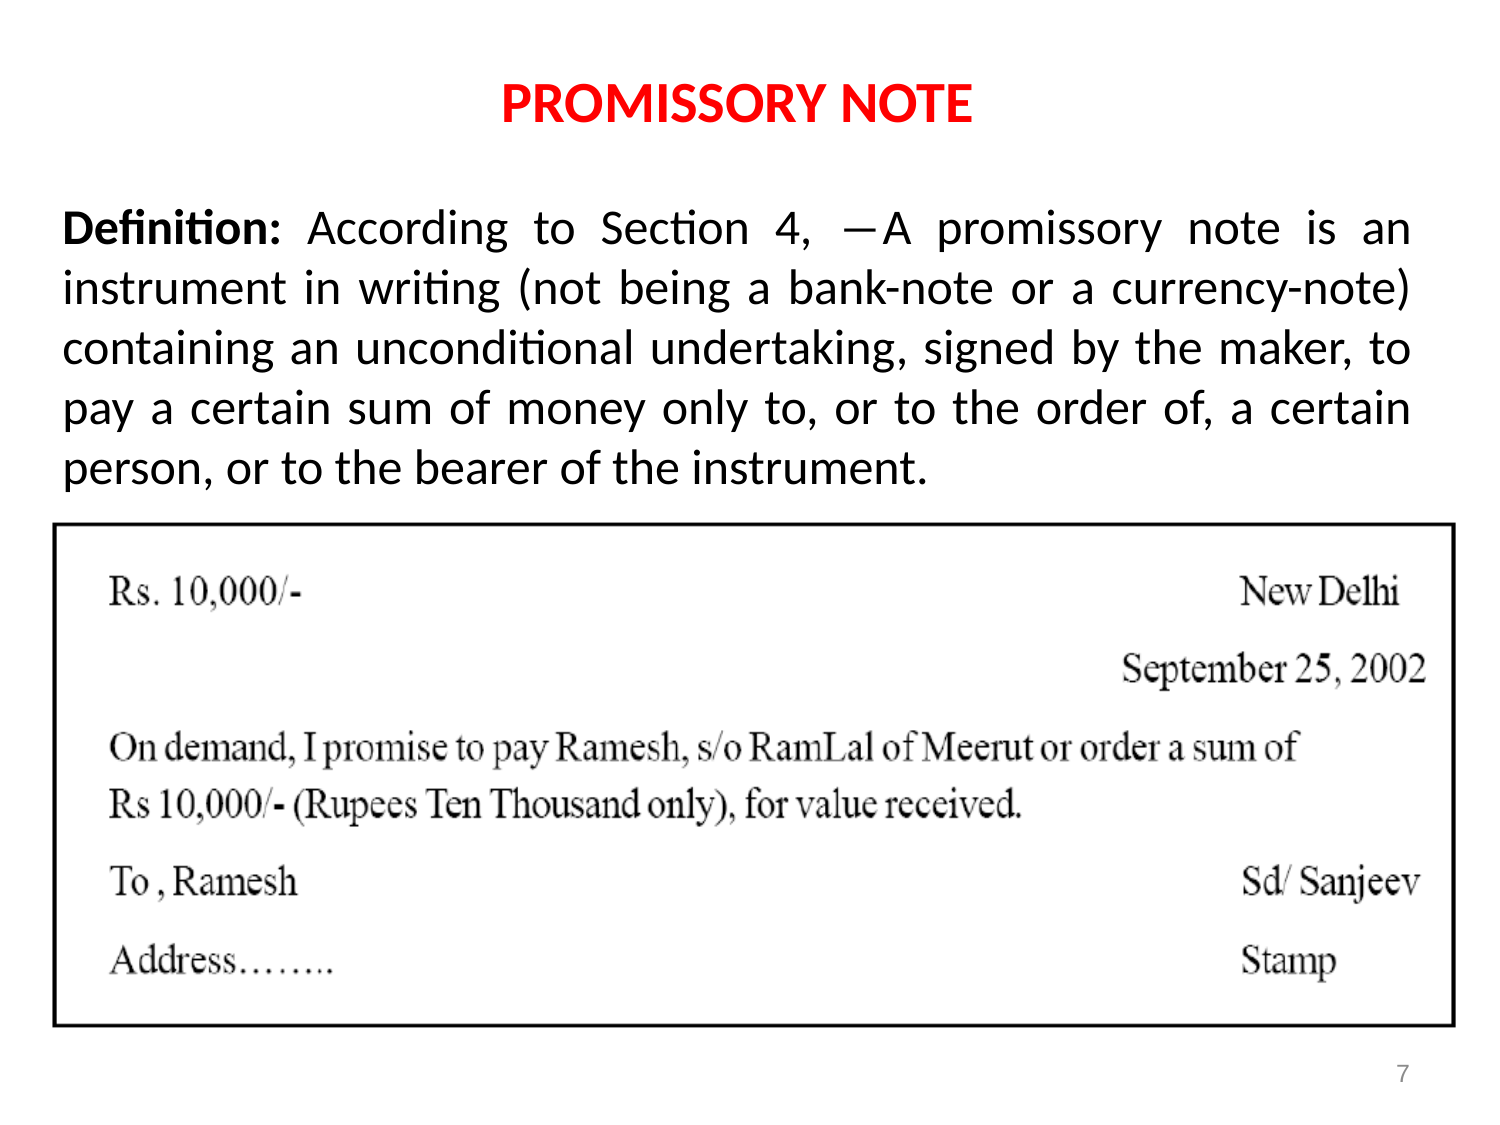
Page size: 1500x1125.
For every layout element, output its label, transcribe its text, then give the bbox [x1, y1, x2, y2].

picture [37, 499, 1463, 1051]
text_box PROMISSORY NOTE Definition: According to Section 4, ―A promissory note is an instrument in writing (not being a bank-note or a currency-note) containing an unconditional undertaking, signed by the maker, to pay a certain sum of money only to, or to the order of, a certain person, or to the bearer of the instrument. [62, 62, 1413, 495]
slide_number 7 [1074, 1059, 1425, 1103]
